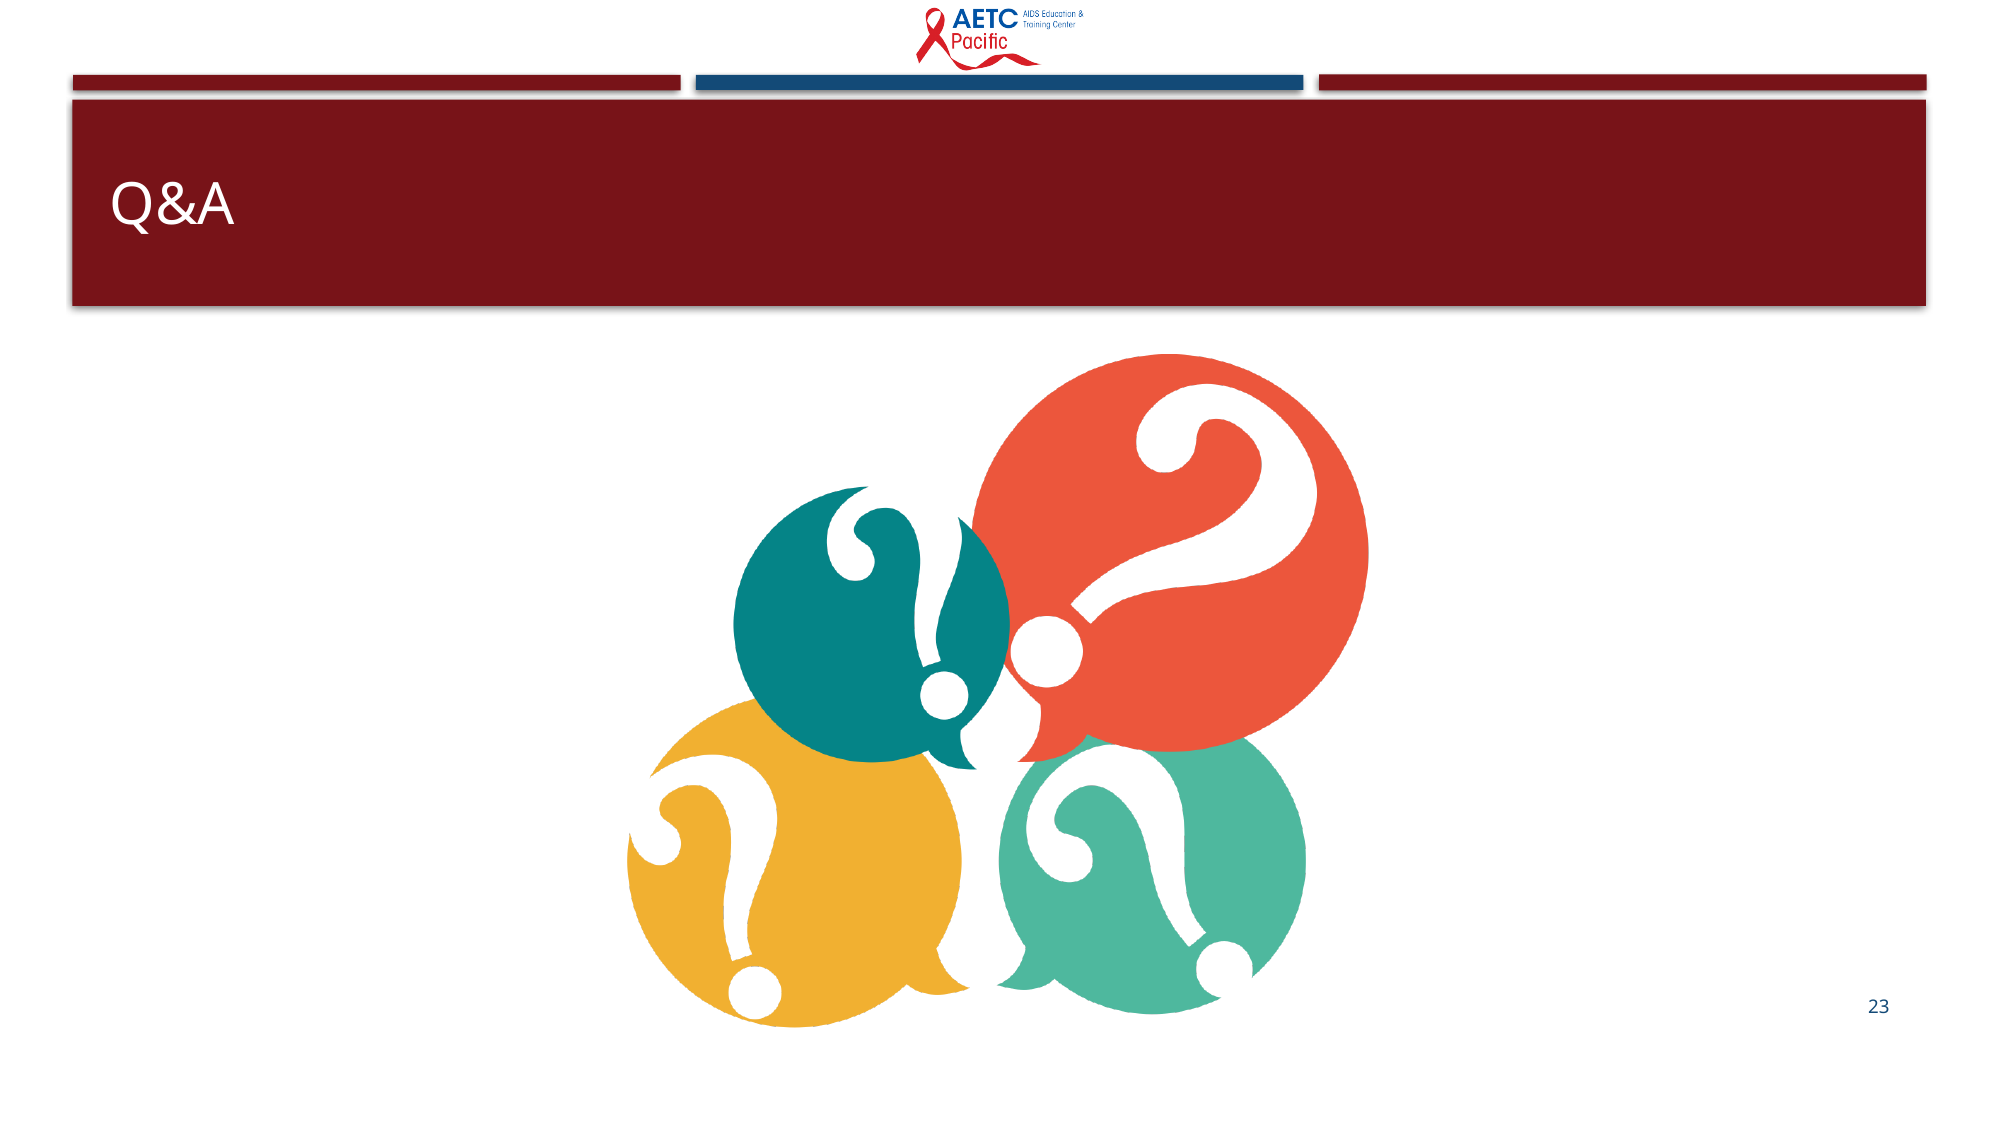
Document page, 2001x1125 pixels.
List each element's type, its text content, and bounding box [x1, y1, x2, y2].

slide_number 23 [1732, 977, 1905, 1037]
title Q&A [94, 119, 1904, 282]
picture [914, 1, 1085, 76]
picture [616, 353, 1385, 1041]
